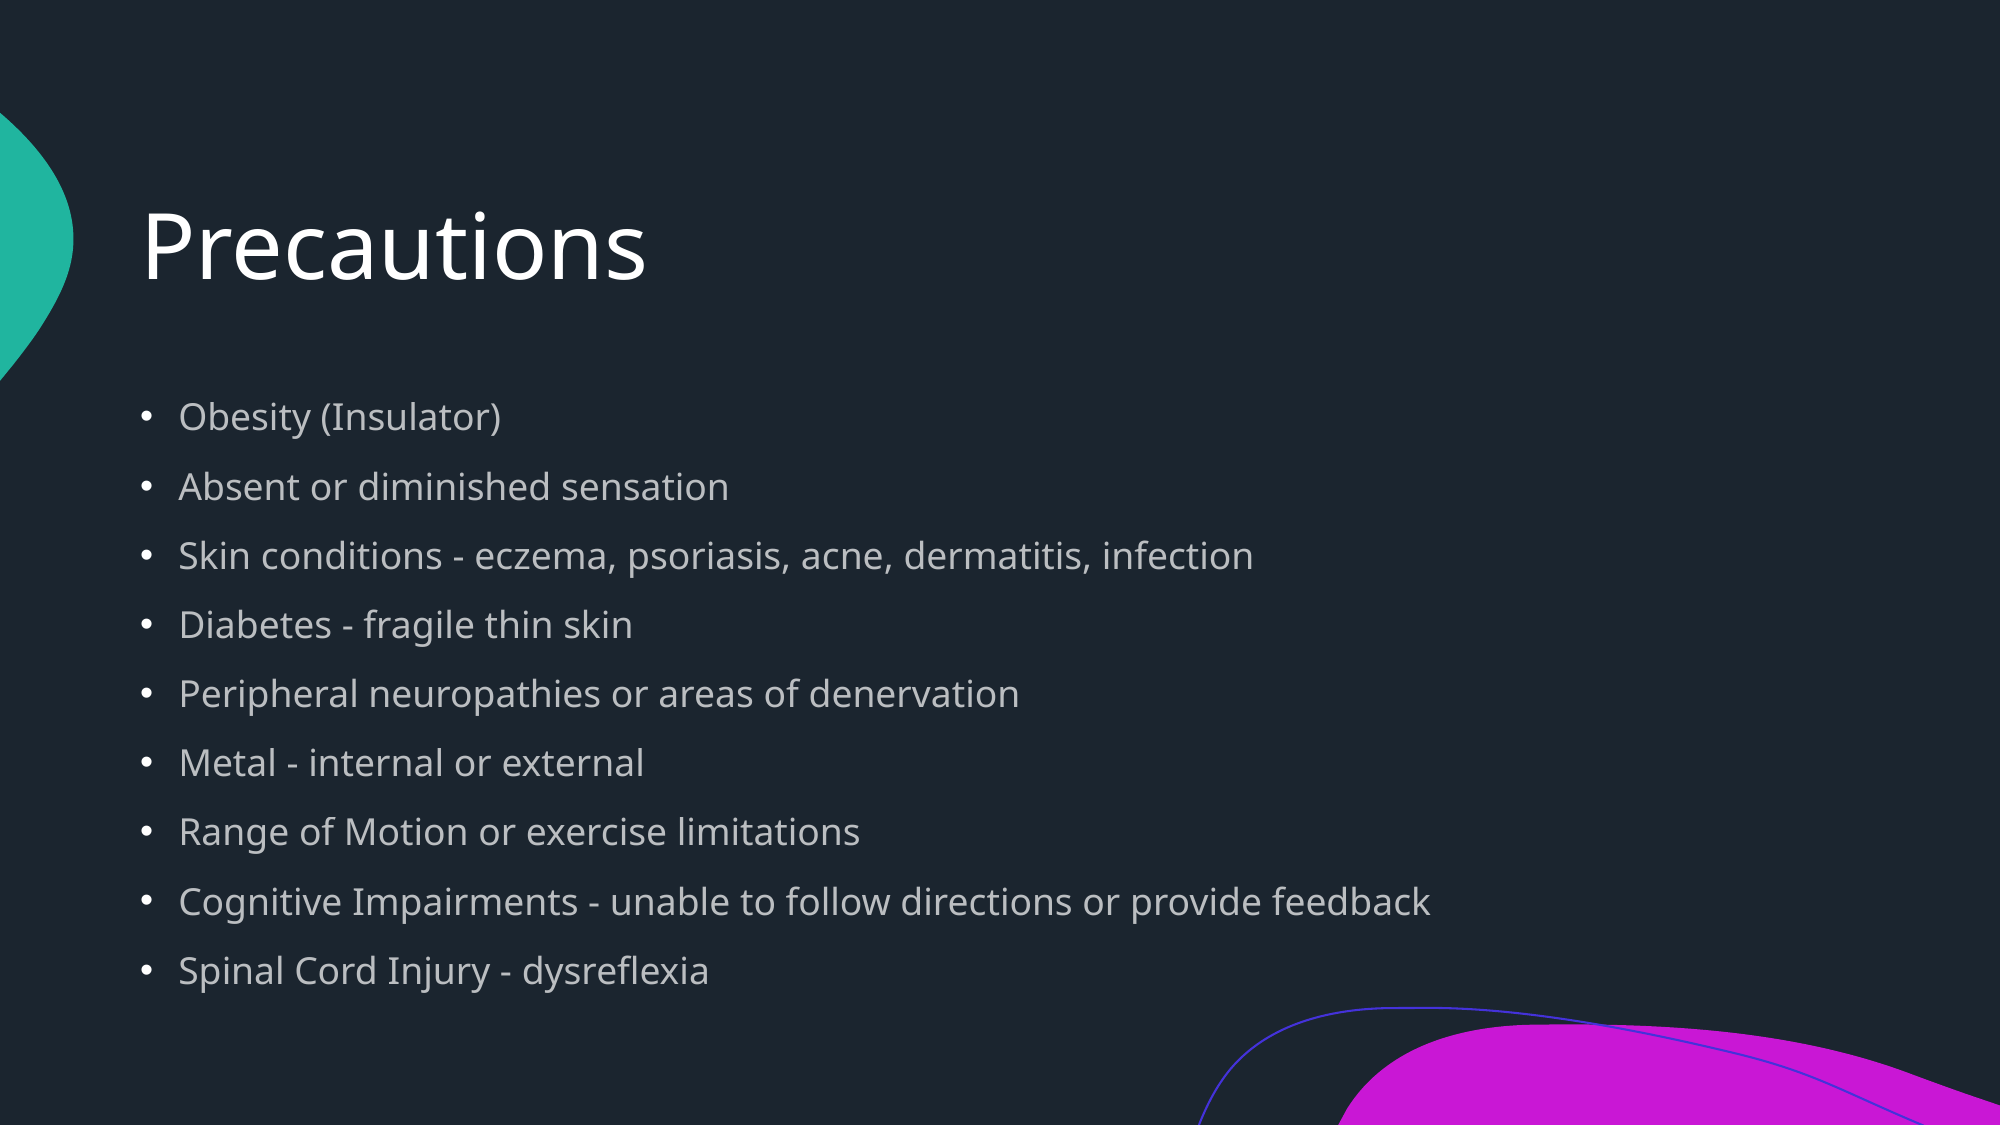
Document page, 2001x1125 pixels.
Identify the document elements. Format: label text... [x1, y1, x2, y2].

list Obesity (Insulator) Absent or diminished sensation Skin conditions - eczema, psoriasis, acne, dermatitis, infection Diabetes - fragile thin skin Peripheral neuropathies or areas of denervation Metal - internal or external Range of Motion or exercise limitations Cognitive Impairments - unable to follow directions or provide feedback Spinal Cord Injury - dysreflexia [125, 375, 1875, 1002]
title Precautions [125, 125, 1875, 375]
